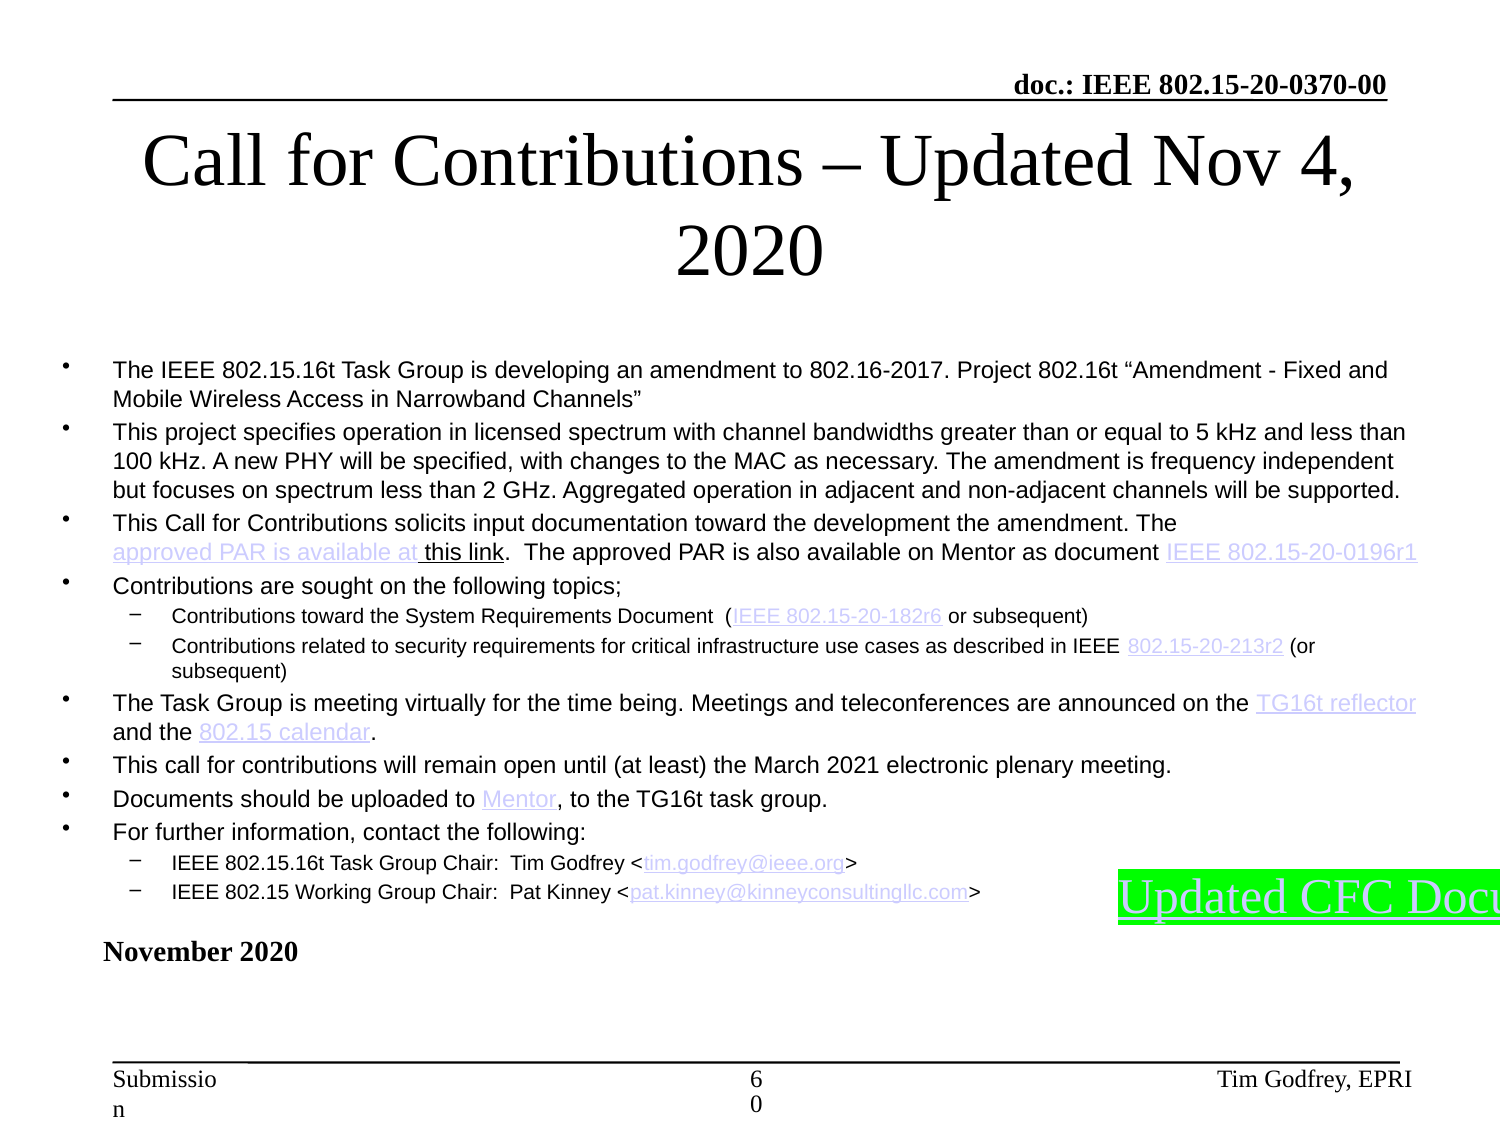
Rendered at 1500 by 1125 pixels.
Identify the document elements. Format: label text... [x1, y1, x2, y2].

text_box Updated CFC Document Link [1103, 856, 1500, 932]
slide_number 60 [749, 1062, 763, 1093]
list The IEEE 802.15.16t Task Group is developing an amendment to 802.16-2017. Project 802.16t “Amendment - Fixed and Mobile Wireless Access in Narrowband Channels” This project specifies operation in licensed spectrum with channel bandwidths greater than or equal to 5 kHz and less than 100 kHz. A new PHY will be specified, with changes to the MAC as necessary. The amendment is frequency independent but focuses on spectrum less than 2 GHz. Aggregated operation in adjacent and non-adjacent channels will be supported. This Call for Contributions solicits input documentation toward the development the amendment. The approved PAR is available at this link. The approved PAR is also available on Mentor as document IEEE 802.15-20-0196r1 Contributions are sought on the following topics; Contributions toward the System Requirements Document (IEEE 802.15-20-182r6 or subsequent) Contributions related to security requirements for critical infrastructure use cases as described in IEEE 802.15-20-213r2 (or subsequent) The Task Group is meeting virtually for the time being. Meetings and teleconferences are announced on the TG16t reflector and the 802.15 calendar. This call for contributions will remain open until (at least) the March 2021 electronic plenary meeting. Documents should be uploaded to Mentor, to the TG16t task group. For further information, contact the following: IEEE 802.15.16t Task Group Chair: Tim Godfrey <tim.godfrey@ieee.org> IEEE 802.15 Working Group Chair: Pat Kinney <pat.kinney@kinneyconsultingllc.com> [46, 346, 1435, 947]
title Call for Contributions – Updated Nov 4, 2020 [112, 112, 1388, 288]
footer Tim Godfrey, EPRI [900, 1062, 1413, 1093]
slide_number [103, 932, 441, 968]
